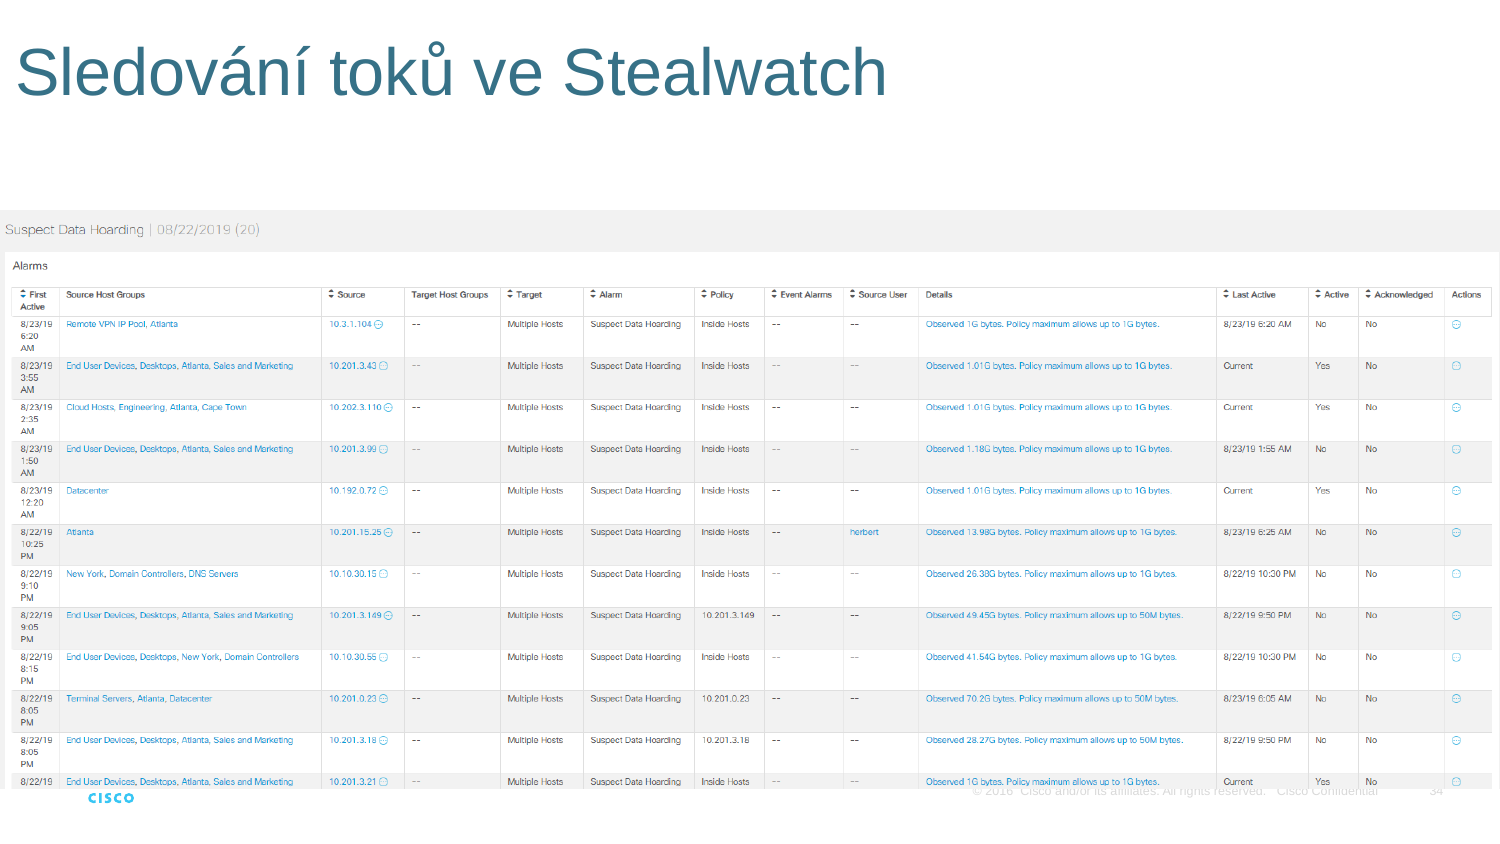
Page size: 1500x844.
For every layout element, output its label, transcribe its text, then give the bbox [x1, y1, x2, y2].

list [0, 210, 1500, 789]
title Sledování toků ve Stealwatch [0, 6, 1500, 131]
